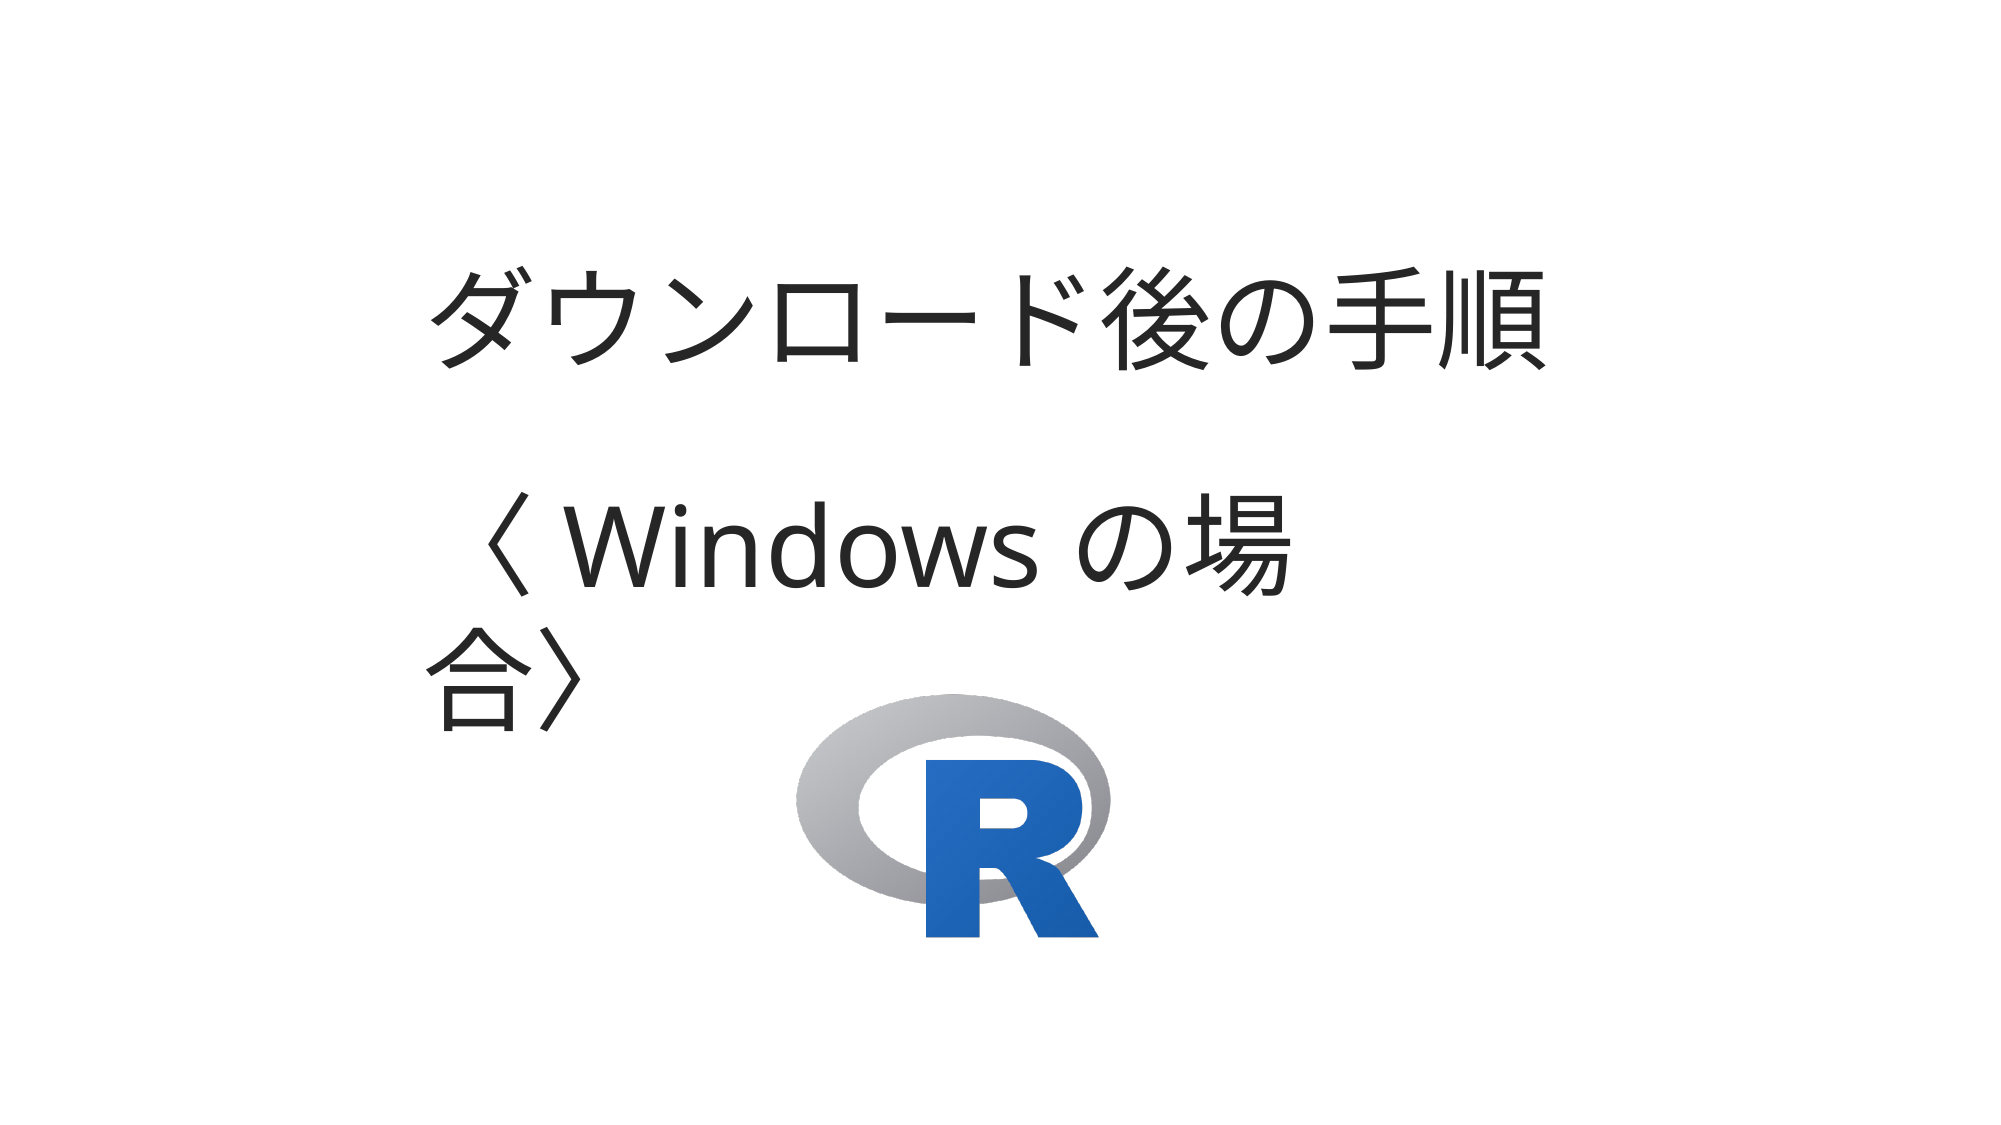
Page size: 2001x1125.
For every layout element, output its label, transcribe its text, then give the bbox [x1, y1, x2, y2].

text_box ダウンロード後の手順 [409, 241, 1591, 392]
picture [795, 693, 1111, 938]
text_box 〈Windowsの場合〉 [407, 467, 1499, 753]
